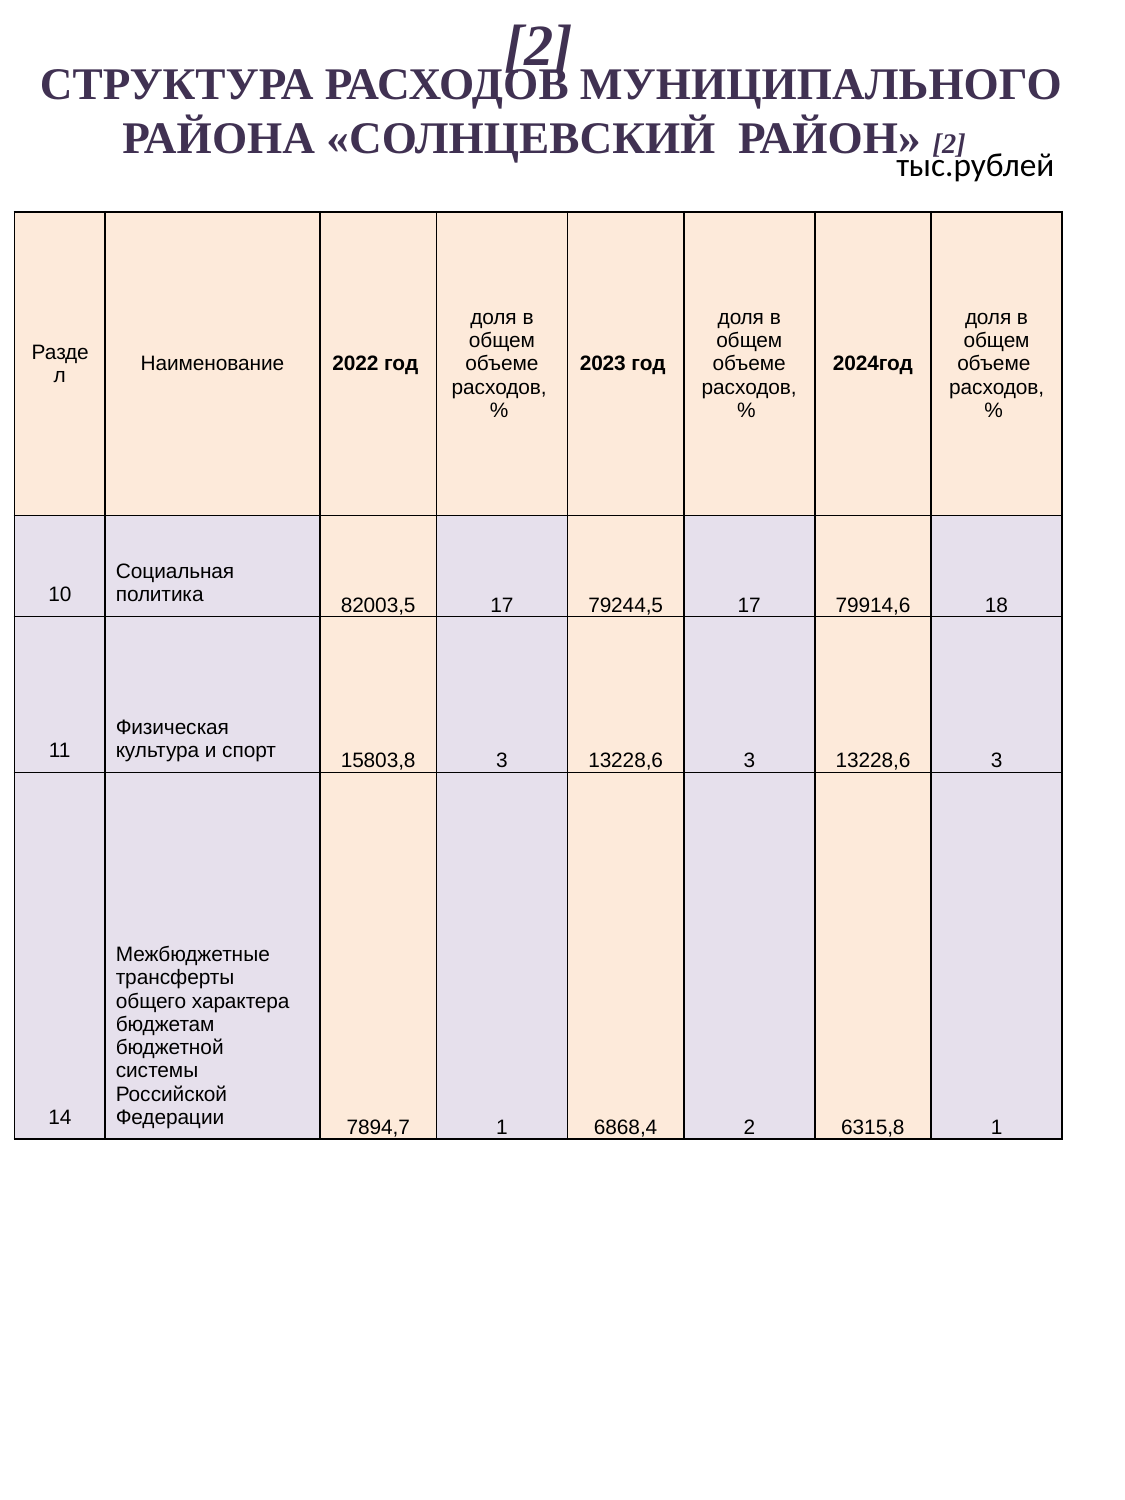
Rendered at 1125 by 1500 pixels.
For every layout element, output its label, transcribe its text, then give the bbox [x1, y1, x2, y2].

table_cell 17 [685, 516, 814, 616]
table_cell Физическая культура и спорт [106, 617, 319, 772]
table_cell 14 [15, 773, 104, 1138]
table_cell 1 [932, 773, 1061, 1138]
table_header Раздел [15, 213, 104, 515]
table_cell 15803,8 [321, 617, 436, 772]
table_cell 3 [437, 617, 567, 772]
table_cell 7894,7 [321, 773, 436, 1138]
table_header доля в общем объеме расходов, % [932, 213, 1061, 515]
table_cell 79244,5 [568, 516, 683, 616]
table_cell 79914,6 [816, 516, 930, 616]
table_cell 10 [15, 516, 104, 616]
table_cell 6315,8 [816, 773, 930, 1138]
table_header 2023 год [568, 213, 683, 515]
text_box тыс.рублей [881, 173, 1076, 191]
table_cell Межбюджетные трансферты общего характера бюджетам бюджетной системы Российской Федерации [106, 773, 319, 1138]
title [2] [0, 0, 1093, 46]
table_header доля в общем объеме расходов, % [685, 213, 814, 515]
table_cell 13228,6 [568, 617, 683, 772]
table_header Наименование [106, 213, 319, 515]
table_cell 17 [437, 516, 567, 616]
table_cell 1 [437, 773, 567, 1138]
table_cell 18 [932, 516, 1061, 616]
table_cell 6868,4 [568, 773, 683, 1138]
table_cell 13228,6 [816, 617, 930, 772]
table_header доля в общем объеме расходов, % [437, 213, 567, 515]
table_cell Социальная политика [106, 516, 319, 616]
table_header 2022 год [321, 213, 436, 515]
table_header 2024год [816, 213, 930, 515]
table_cell 2 [685, 773, 814, 1138]
table_cell 3 [685, 617, 814, 772]
table_cell 82003,5 [321, 516, 436, 616]
table_cell 3 [932, 617, 1061, 772]
text_box СТРУКТУРА РАСХОДОВ МУНИЦИПАЛЬНОГО РАЙОНА «СОЛНЦЕВСКИЙ РАЙОН» [2] [0, 46, 1103, 173]
table_cell 11 [15, 617, 104, 772]
